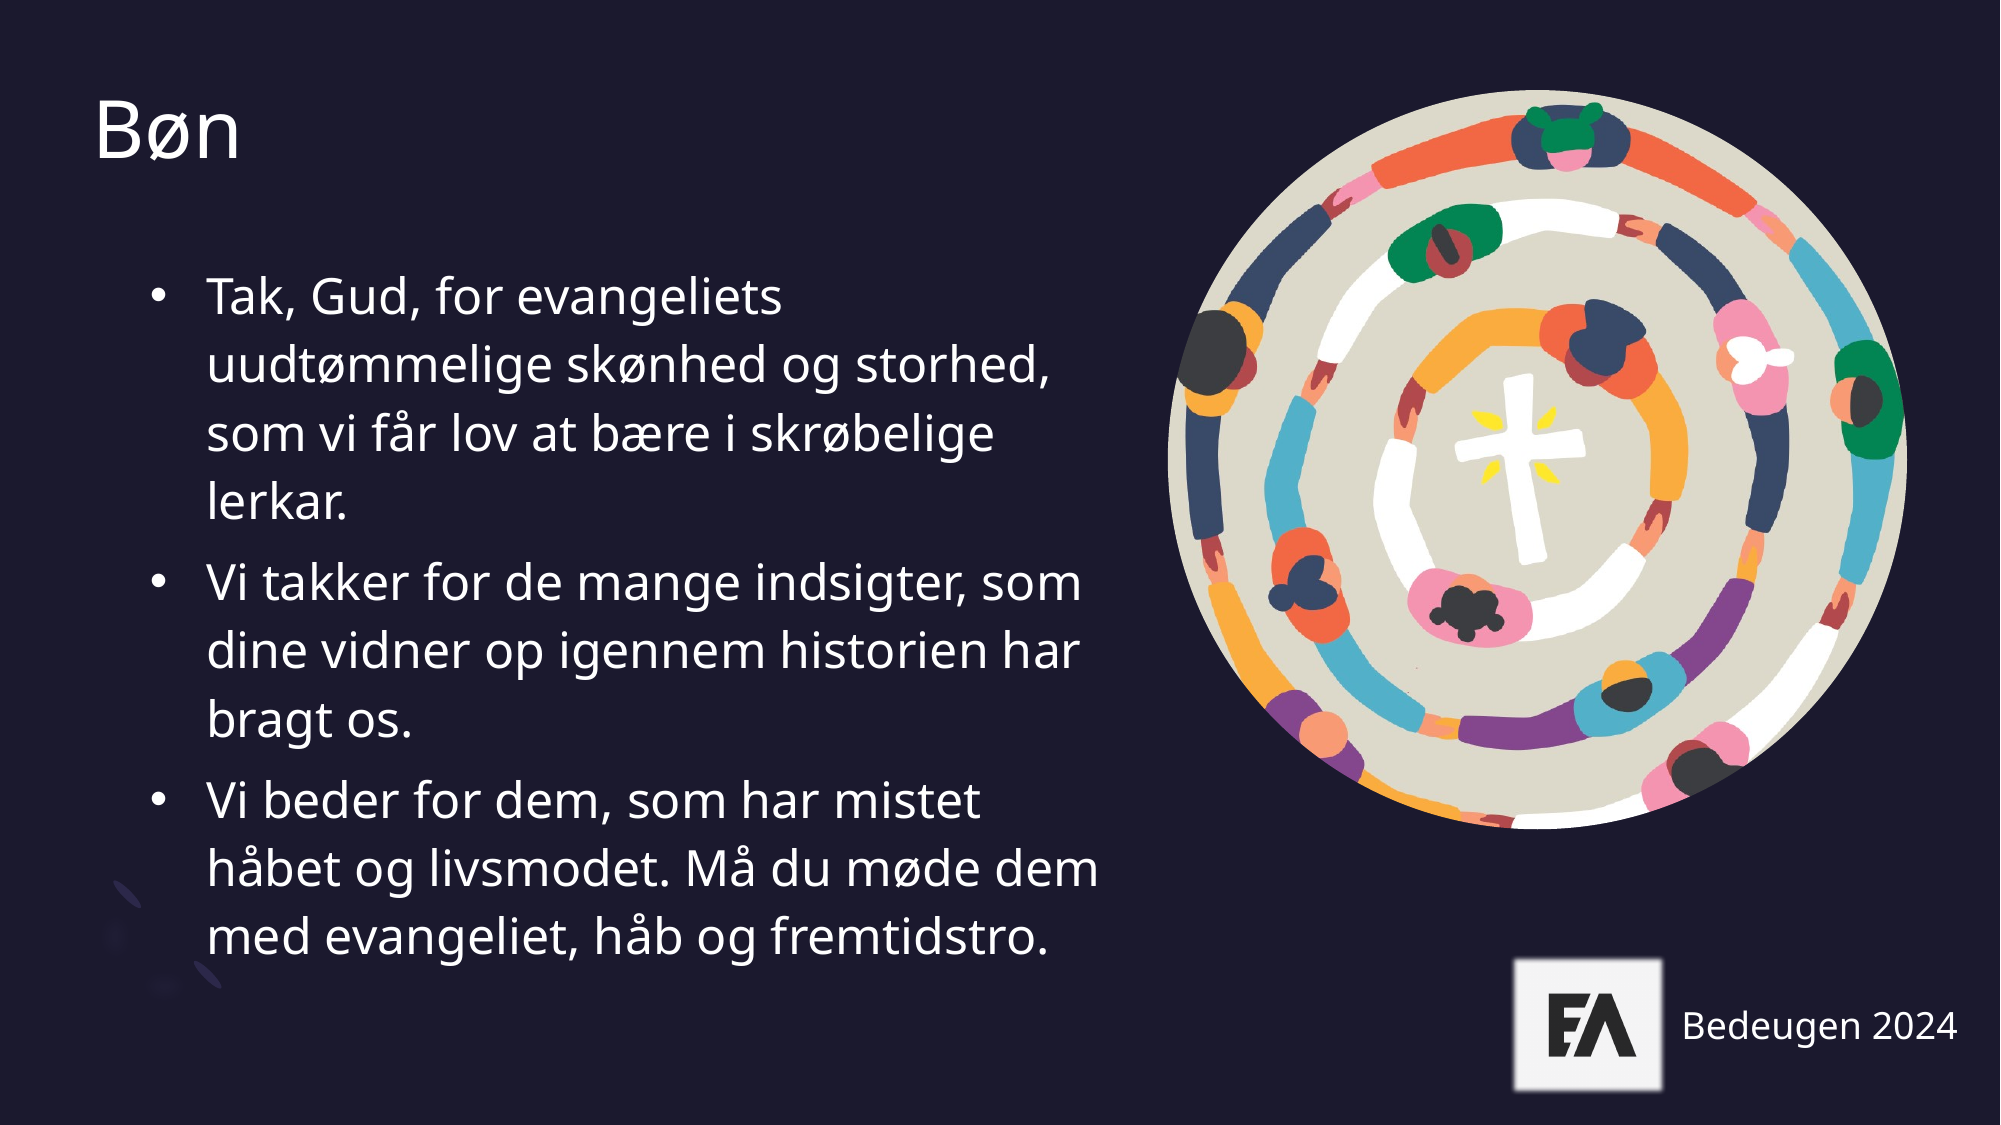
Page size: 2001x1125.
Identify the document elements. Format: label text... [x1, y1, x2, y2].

text_box Bedeugen 2024 [1667, 994, 1978, 1055]
title Bøn [92, 77, 1910, 249]
picture [1167, 90, 1908, 830]
text_box Tak, Gud, for evangeliets uudtømmelige skønhed og storhed, som vi får lov at bære i skrøbelige lerkar. Vi takker for de mange indsigter, som dine vidner op igennem historien har bragt os. Vi beder for dem, som har mistet håbet og livsmodet. Må du møde dem med evangeliet, håb og fremtidstro. [134, 248, 1140, 973]
picture [1509, 954, 1667, 1096]
